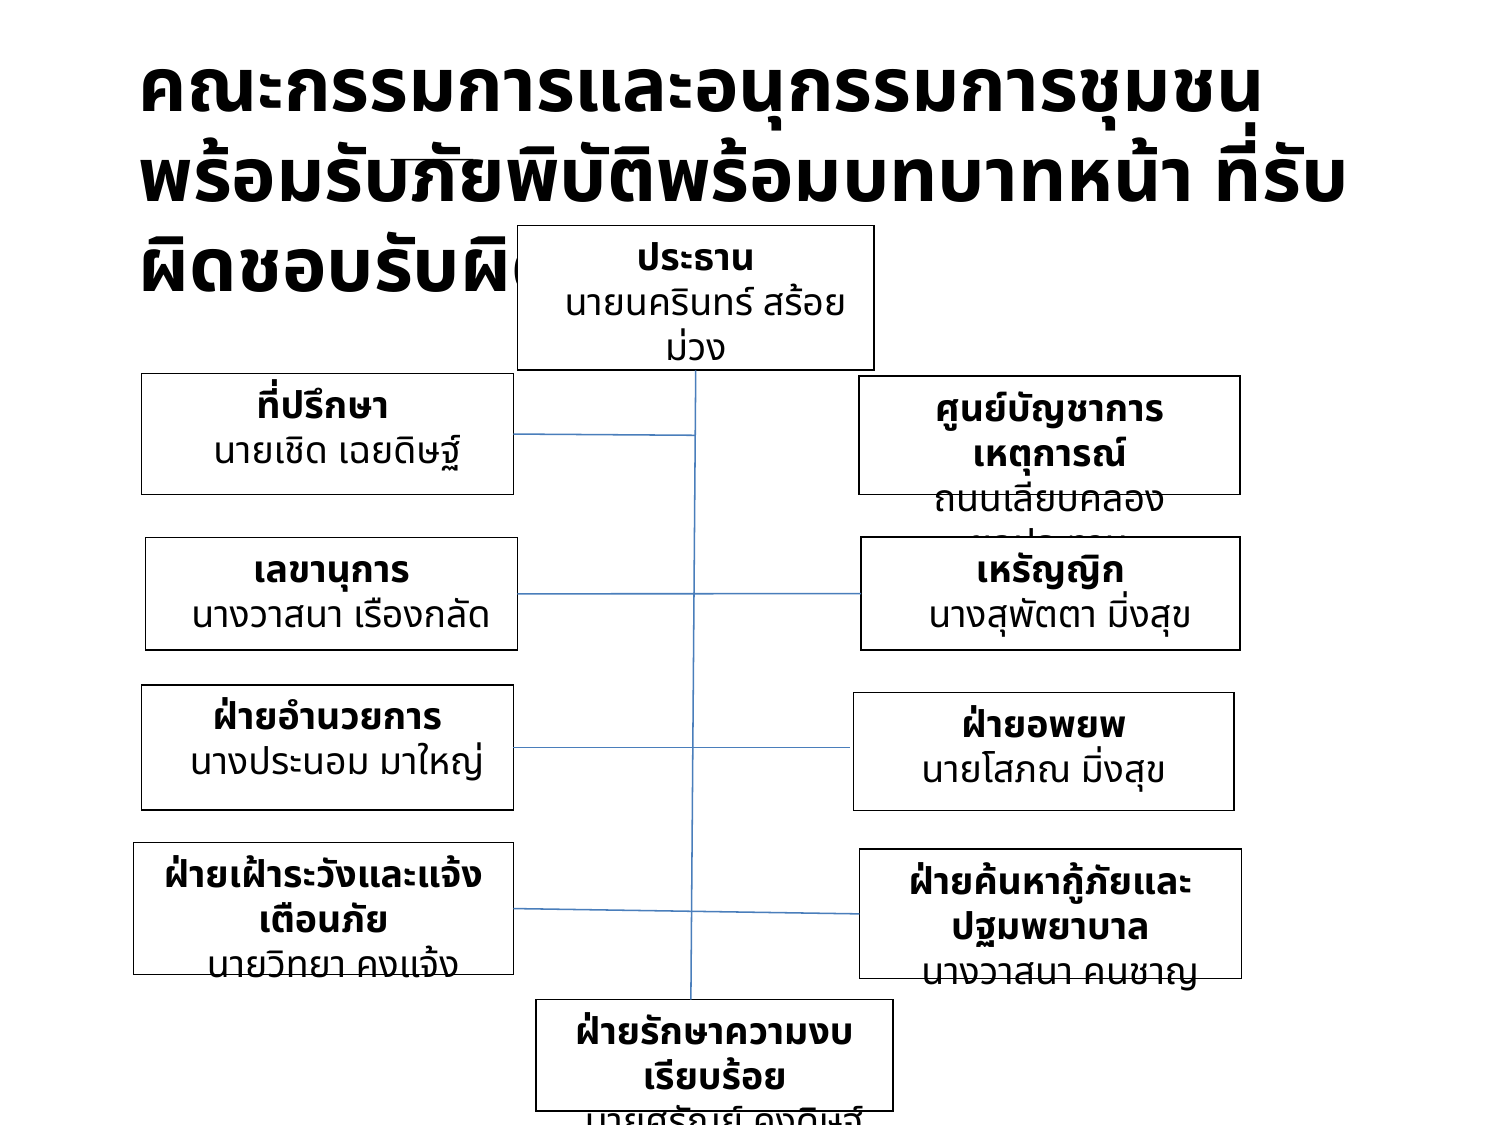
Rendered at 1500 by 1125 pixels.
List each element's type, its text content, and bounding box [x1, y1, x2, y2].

text_box [834, 25, 865, 99]
text_box เลขานุการ นางวาสนา เรืองกลัด [145, 537, 518, 651]
text_box [834, 100, 865, 176]
text_box [686, 25, 834, 99]
text_box [686, 100, 834, 176]
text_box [690, 442, 696, 593]
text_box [690, 603, 696, 906]
text_box ศูนย์บัญชาการเหตุการณ์ ถนนเลียบคลองชลประทาน [859, 376, 1240, 495]
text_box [690, 370, 696, 433]
text_box ฝ่ายอำนวยการ นางประนอม มาใหญ่ [141, 685, 514, 811]
text_box ฝ่ายค้นหากู้ภัยและปฐมพยาบาล นางวาสนา คนชาญ [859, 849, 1242, 979]
text_box ฝ่ายรักษาความงบเรียบร้อย นายศรัณย์ คงดิษฐ์ [536, 999, 893, 1111]
text_box เหรัญญิก นางสุพัตตา มิ่งสุข [861, 537, 1240, 651]
text_box ที่ปรึกษา นายเชิด เฉยดิษฐ์ [141, 373, 514, 495]
text_box [24, 24, 1500, 99]
text_box ฝ่ายอพยพ นายโสภณ มิ่งสุข [853, 692, 1235, 811]
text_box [513, 908, 860, 915]
text_box ฝ่ายเฝ้าระวังและแจ้งเตือนภัย นายวิทยา คงแจ้ง [133, 842, 514, 975]
text_box คณะกรรมการและอนุกรรมการชุมชนพร้อมรับภัยพิบัติพร้อมบทบาทหน้า ที่รับผิดชอบรับผิดชอบ [123, 100, 1459, 314]
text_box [690, 922, 696, 1000]
text_box ประธาน นายนครินทร์ สร้อยม่วง [517, 225, 875, 371]
